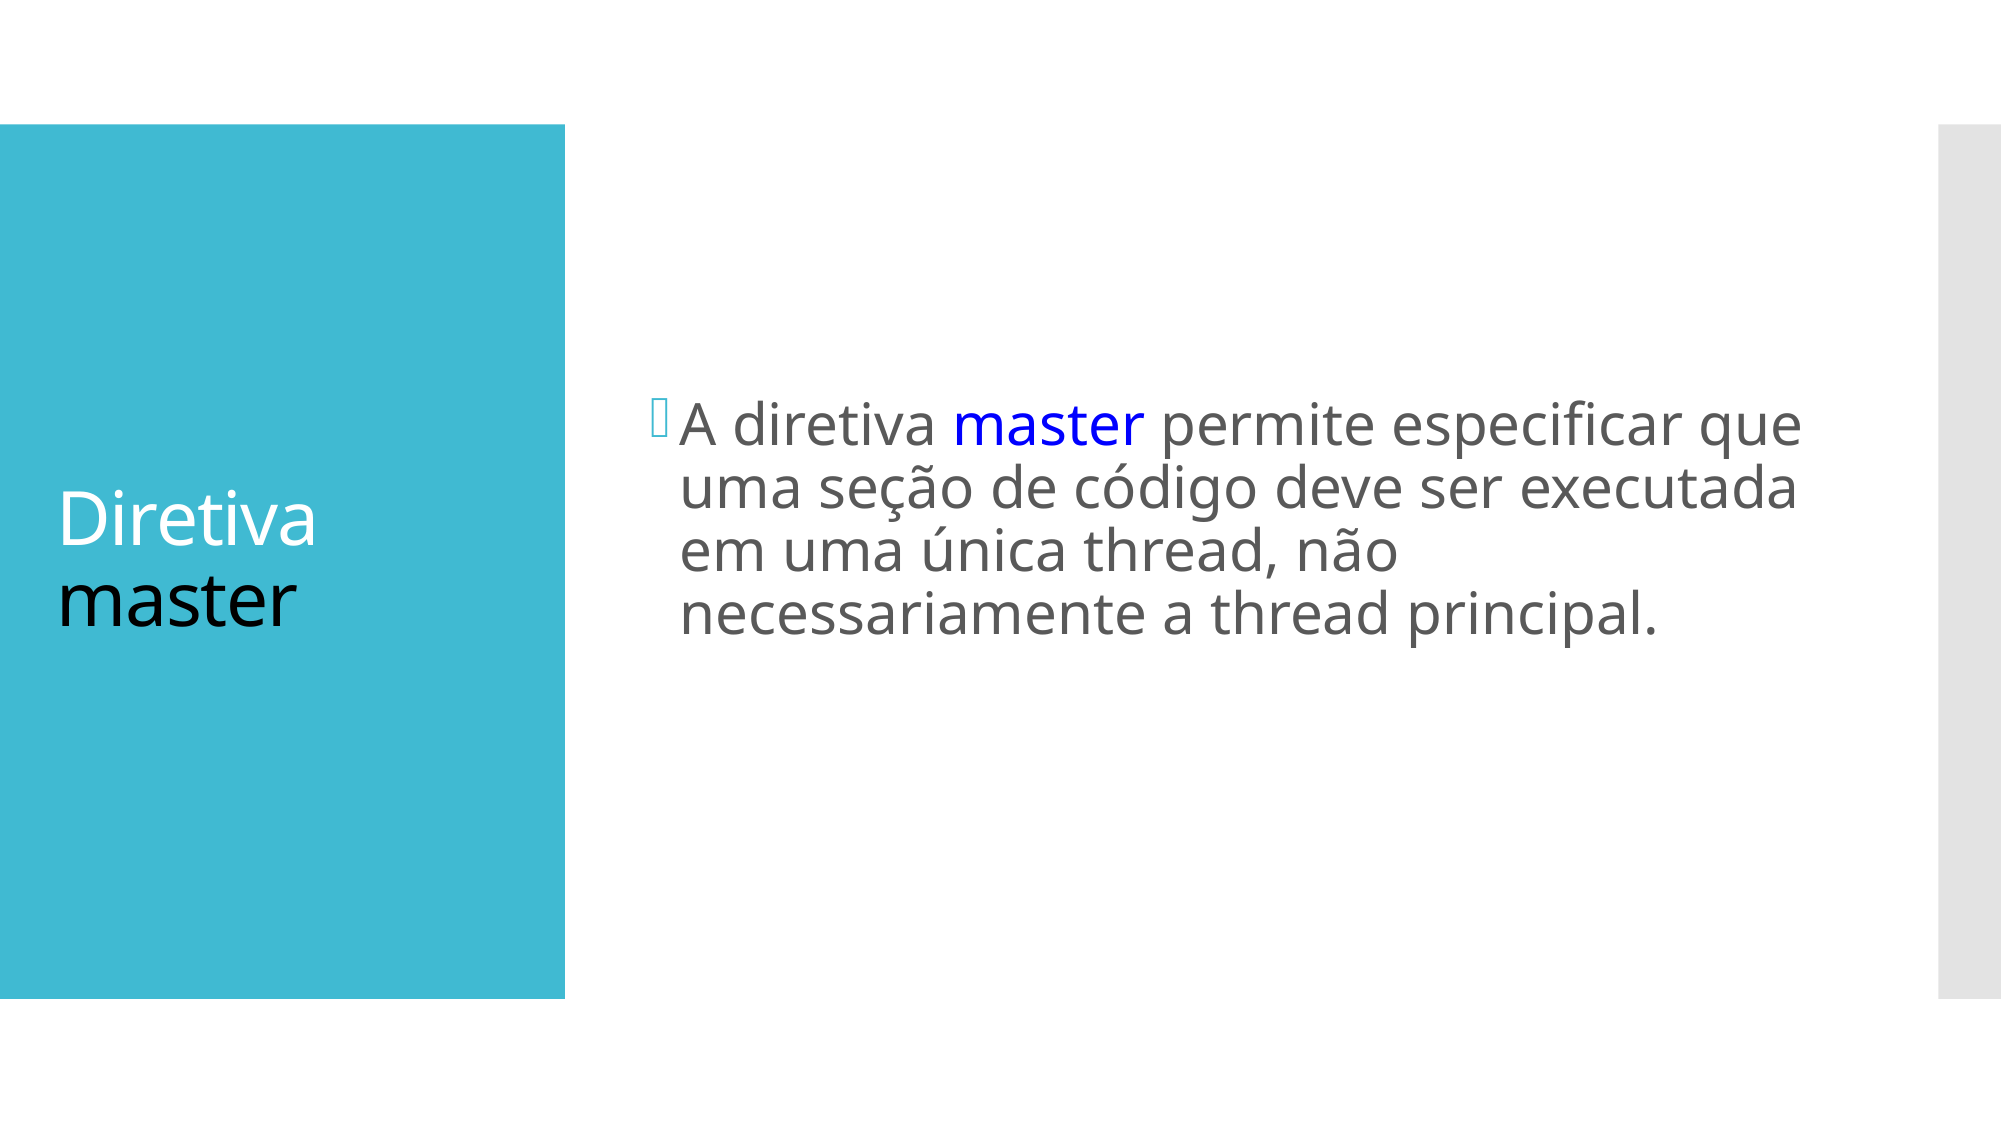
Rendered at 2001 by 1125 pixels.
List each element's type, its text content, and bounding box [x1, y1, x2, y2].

list A diretiva master permite especificar que uma seção de código deve ser executada em uma única thread, não necessariamente a thread principal. [634, 141, 1835, 982]
title Diretiva master [41, 184, 525, 940]
